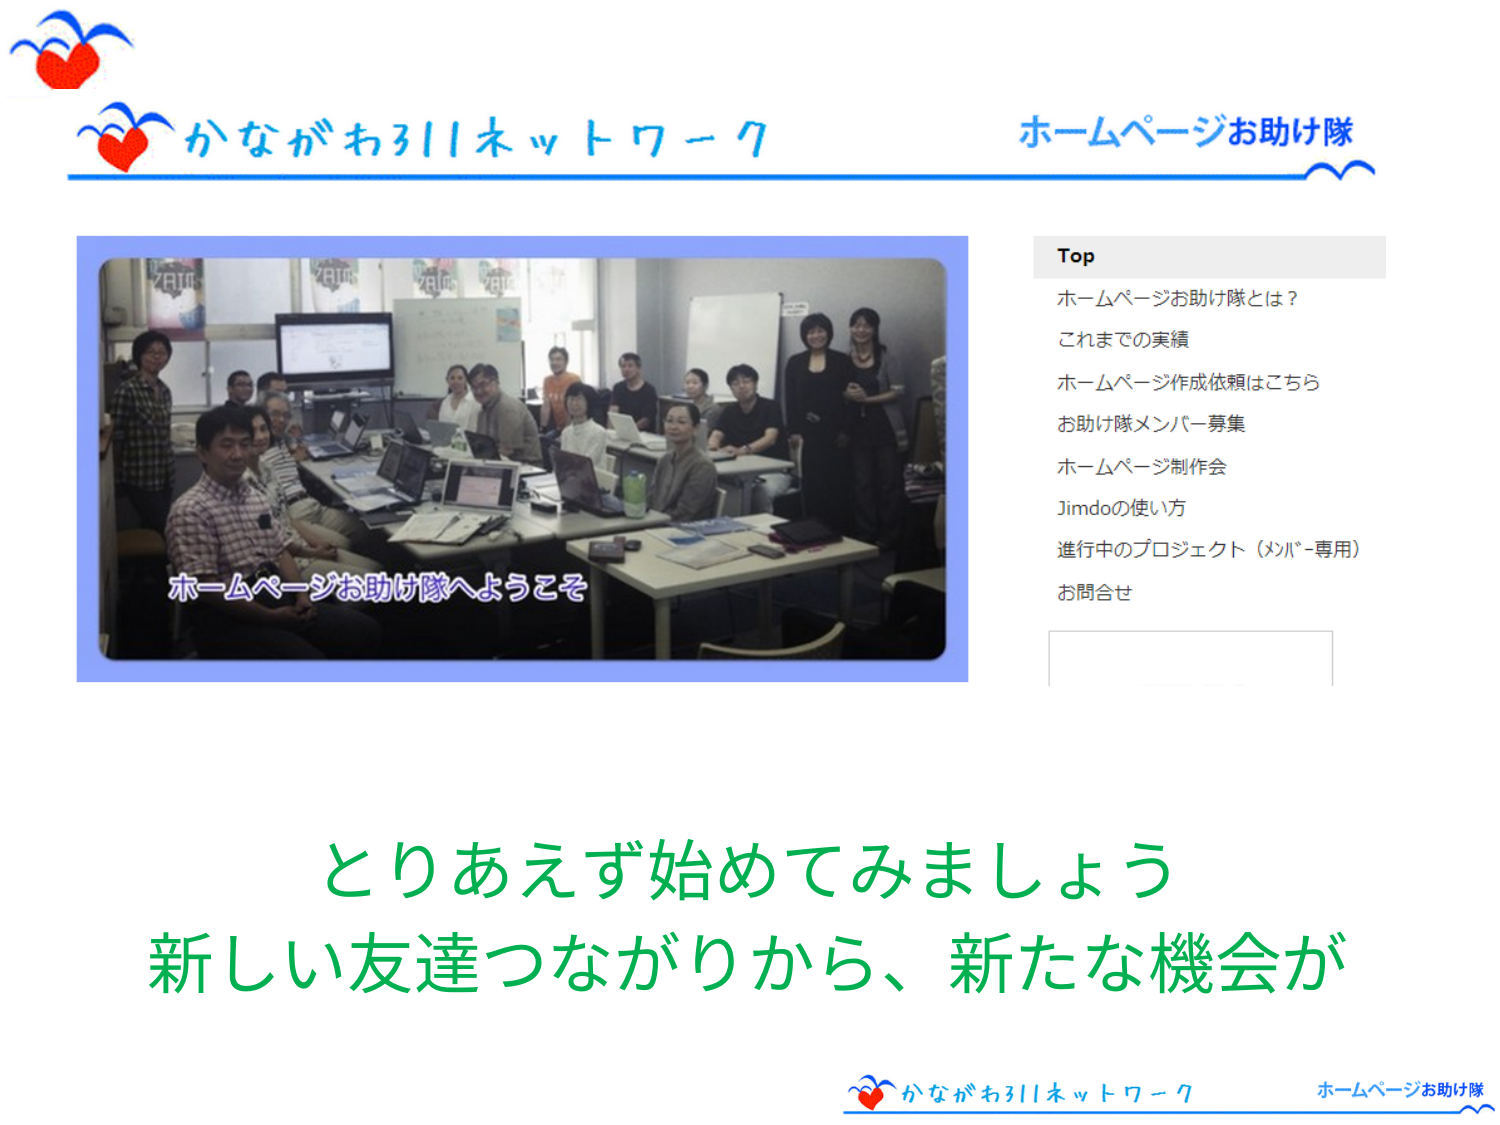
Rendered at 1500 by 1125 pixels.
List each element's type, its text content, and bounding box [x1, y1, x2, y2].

picture [5, 7, 1386, 686]
list とりあえず始めてみましょう 新しい友達つながりから、新たな機会が [110, 763, 1386, 1010]
picture [832, 1064, 1500, 1123]
